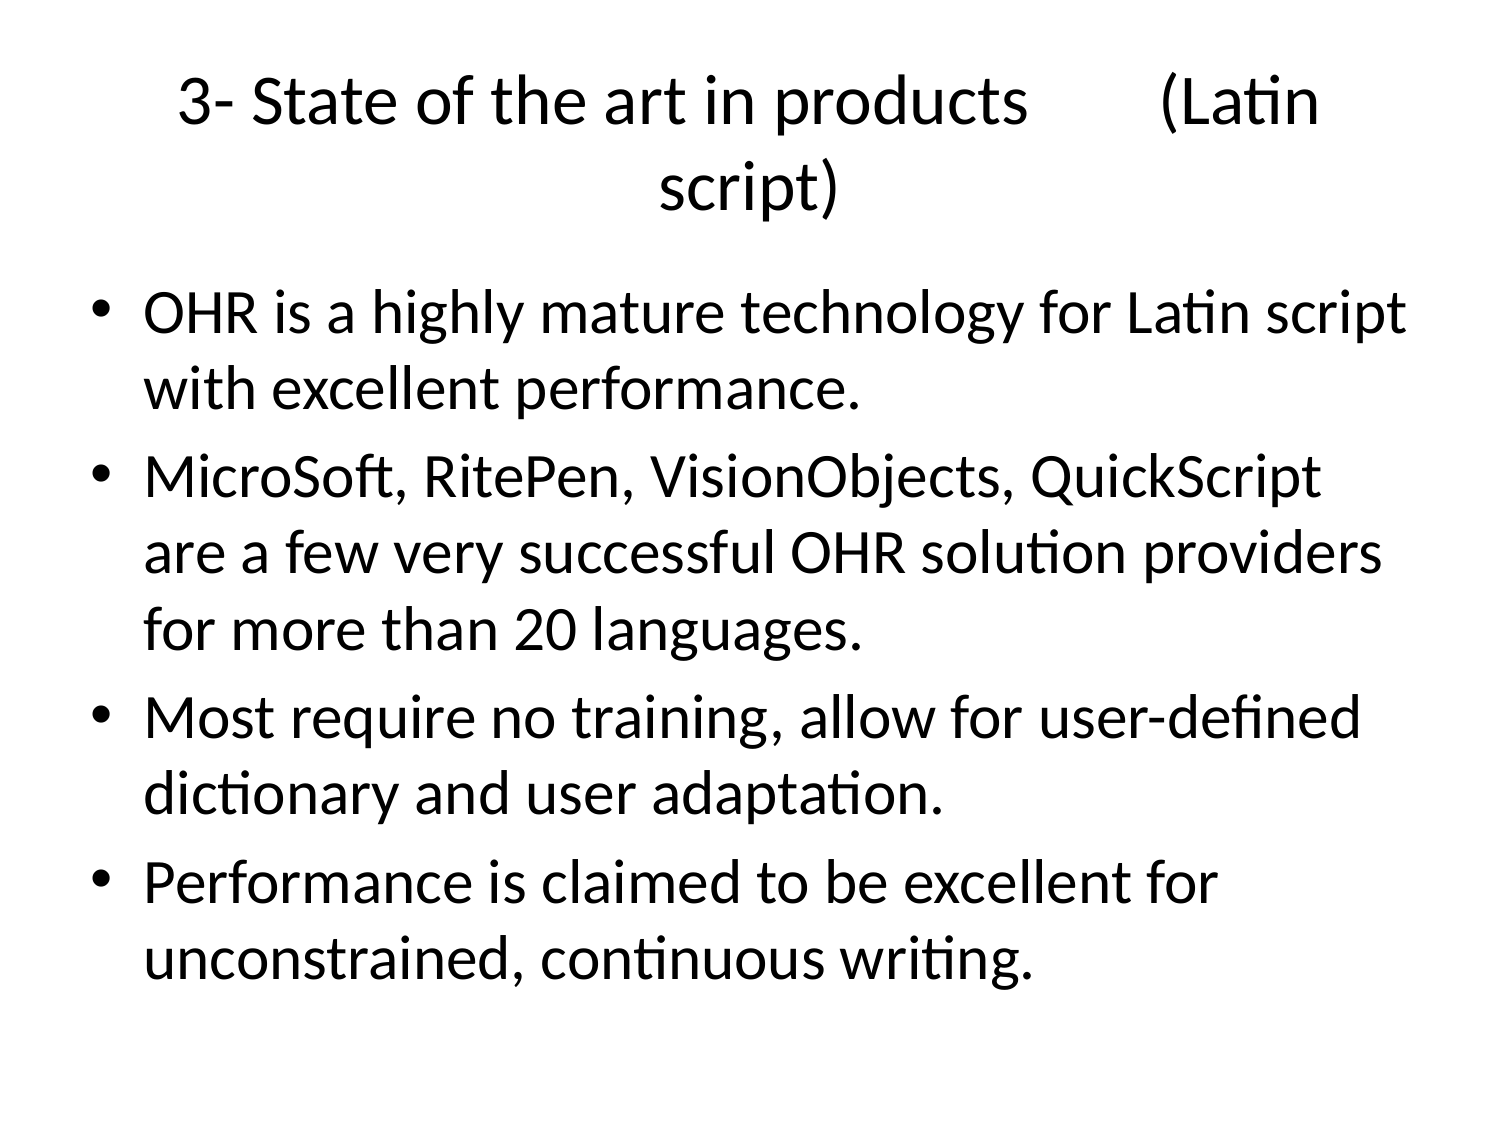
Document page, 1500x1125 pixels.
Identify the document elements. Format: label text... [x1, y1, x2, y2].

title 3- State of the art in products (Latin script) [75, 45, 1425, 233]
list OHR is a highly mature technology for Latin script with excellent performance. MicroSoft, RitePen, VisionObjects, QuickScript are a few very successful OHR solution providers for more than 20 languages. Most require no training, allow for user-defined dictionary and user adaptation. Performance is claimed to be excellent for unconstrained, continuous writing. [75, 262, 1425, 1005]
